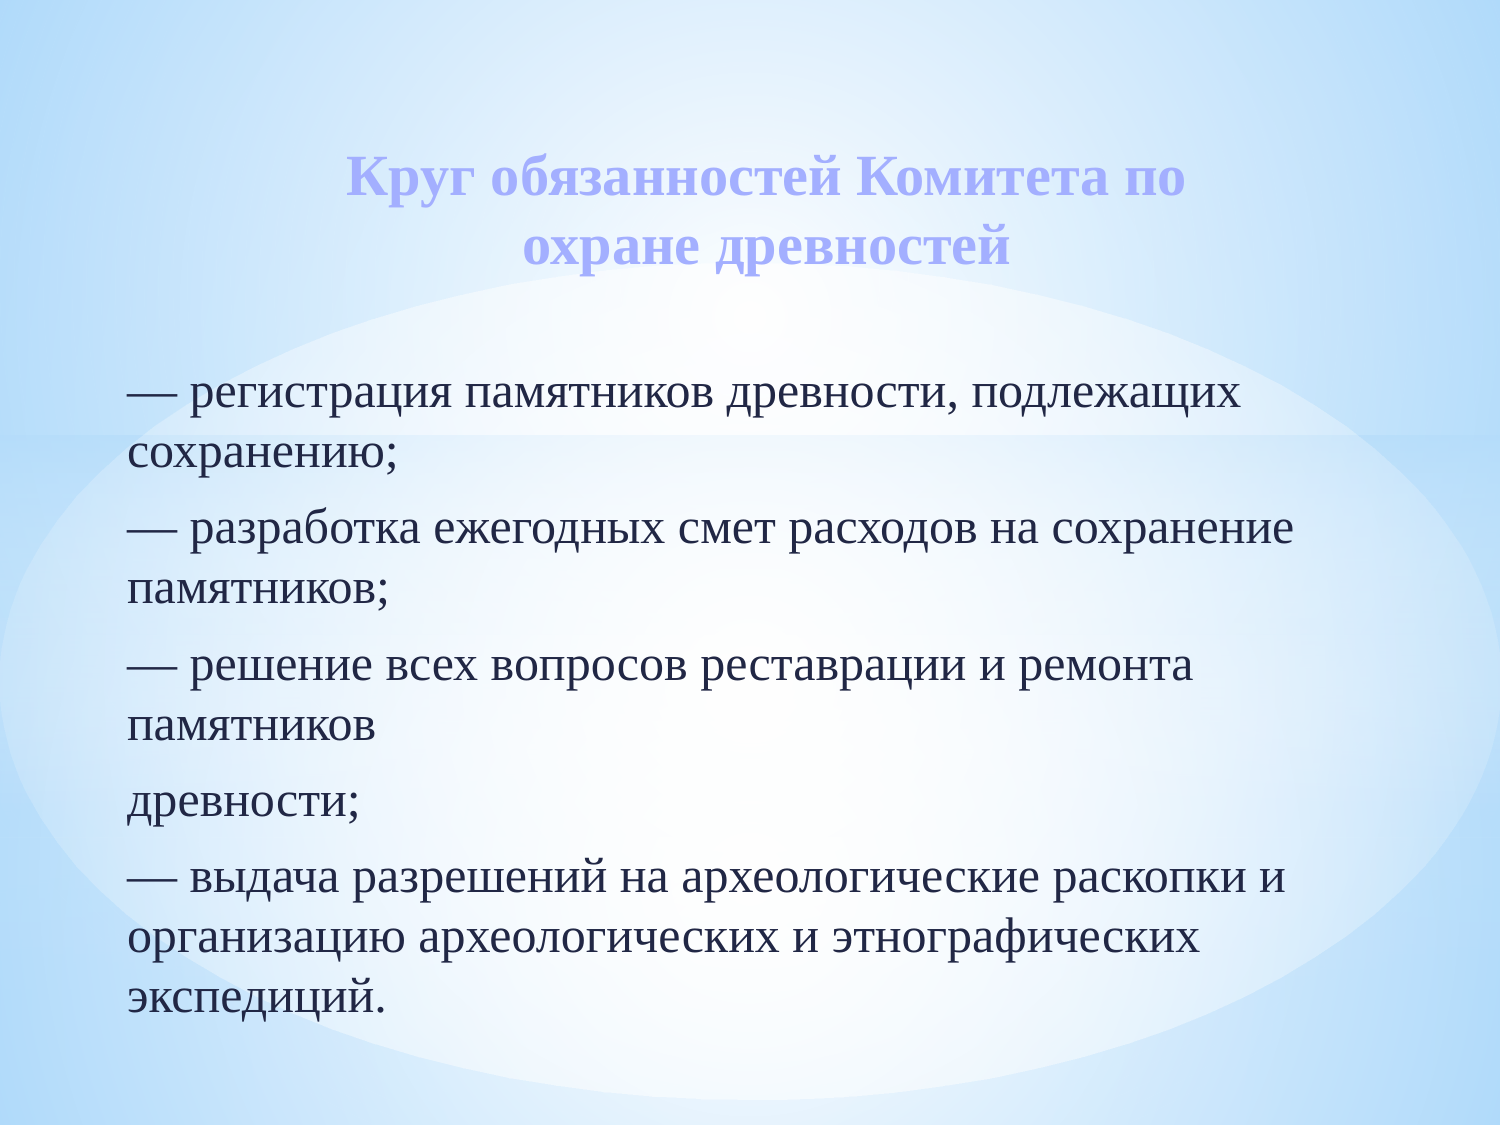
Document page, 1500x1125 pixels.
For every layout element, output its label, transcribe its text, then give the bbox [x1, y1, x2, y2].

title Круг обязанностей Комитета по охране древностей [277, 78, 1257, 285]
list — регистрация памятников древности, подлежащих сохранению; — разработка ежегодных смет расходов на сохранение памятников; — решение всех вопросов реставрации и ремонта памятников древности; — выдача разрешений на археологические раскопки и организацию археологических и этнографических экспедиций. [112, 349, 1447, 570]
